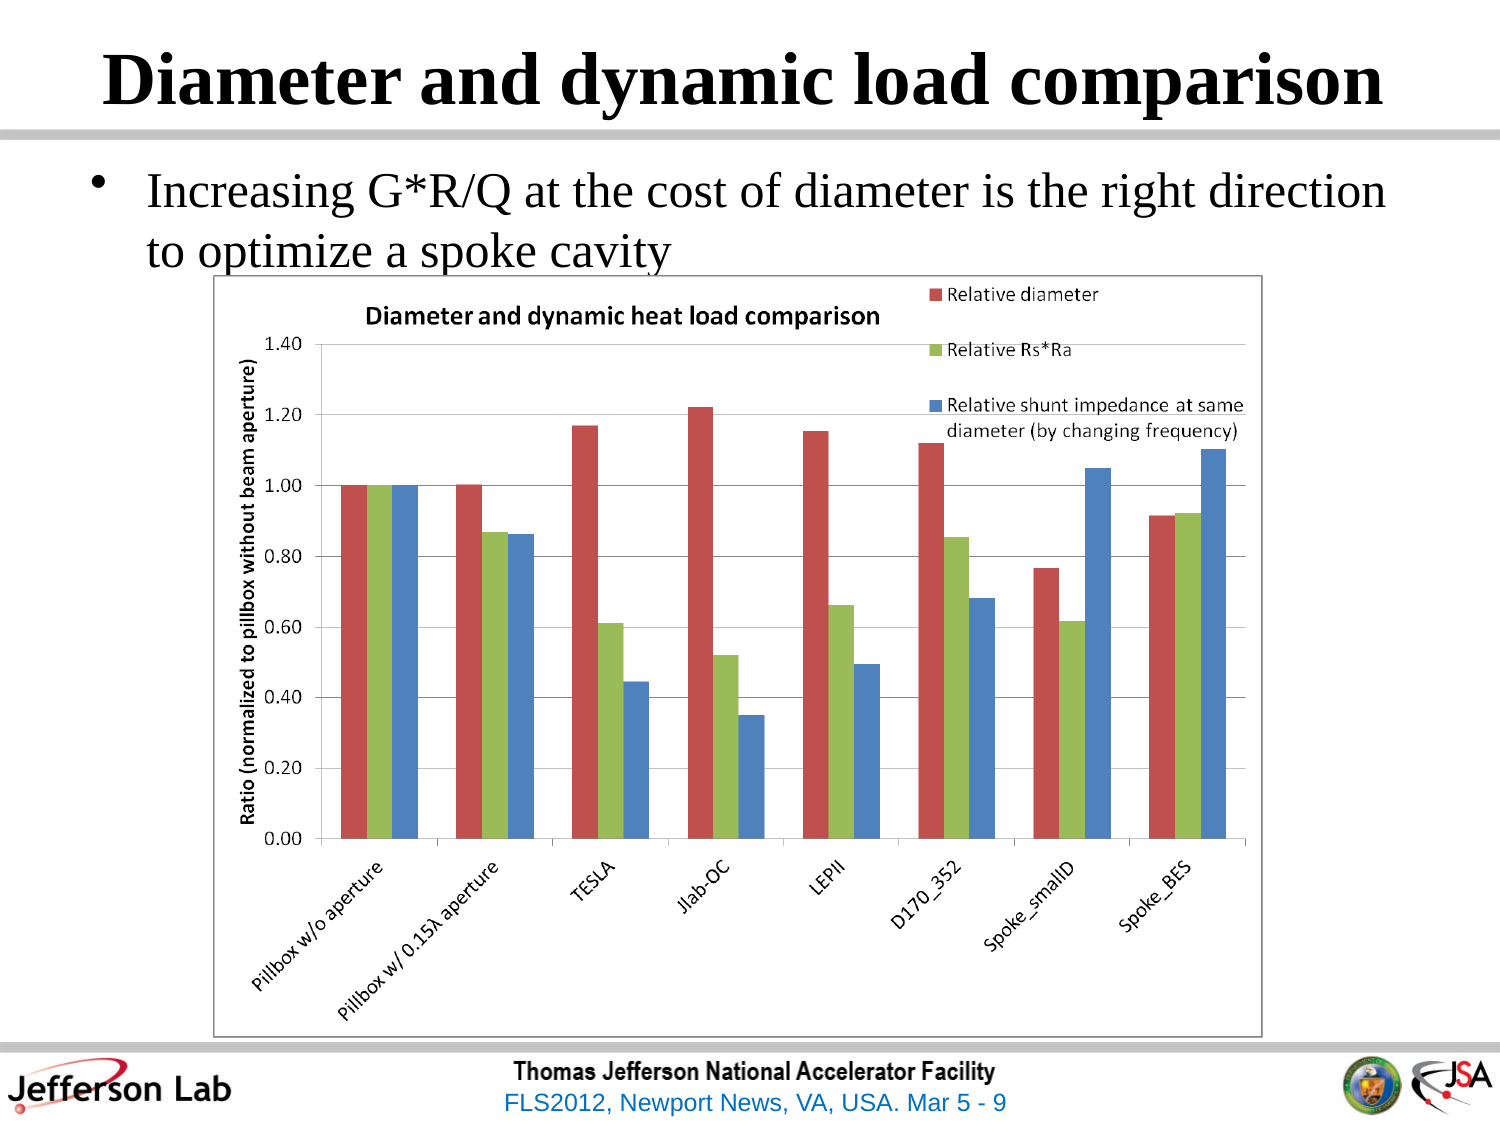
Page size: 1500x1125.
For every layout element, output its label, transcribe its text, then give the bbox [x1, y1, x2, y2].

picture [0, 0, 1500, 1125]
list Increasing G*R/Q at the cost of diameter is the right direction to optimize a spoke cavity [74, 149, 1413, 1001]
title Diameter and dynamic load comparison [49, 12, 1438, 138]
